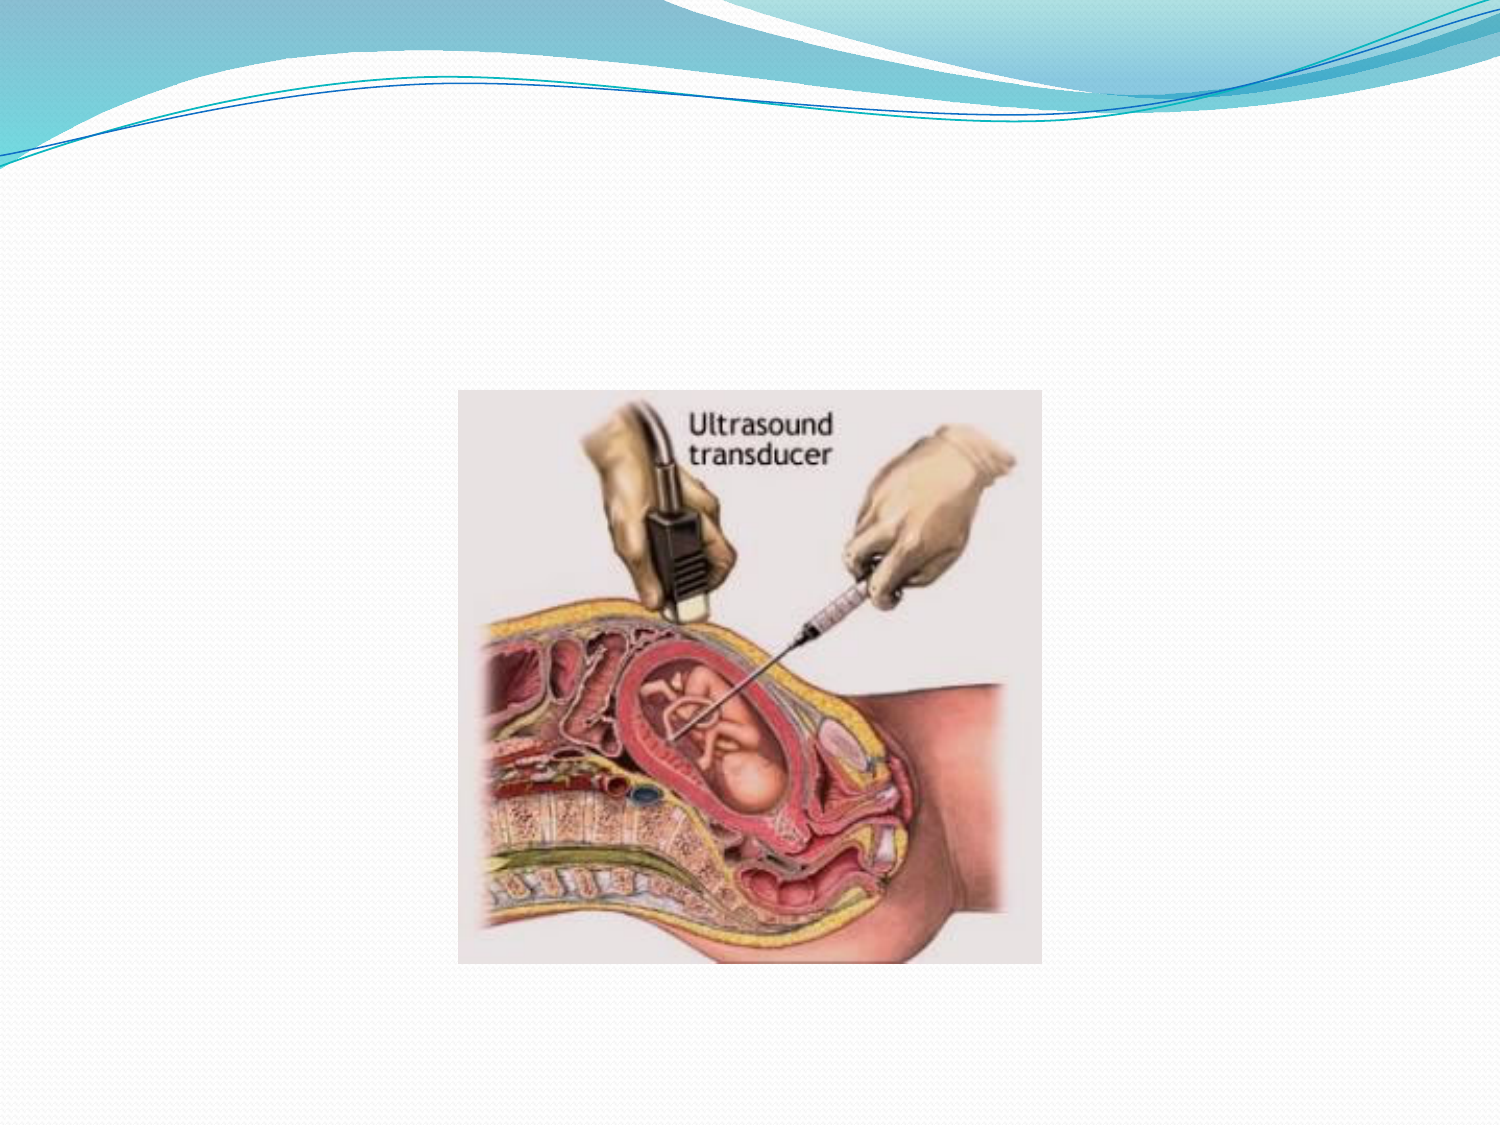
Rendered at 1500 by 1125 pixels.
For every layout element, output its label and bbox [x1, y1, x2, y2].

list [458, 390, 1042, 965]
